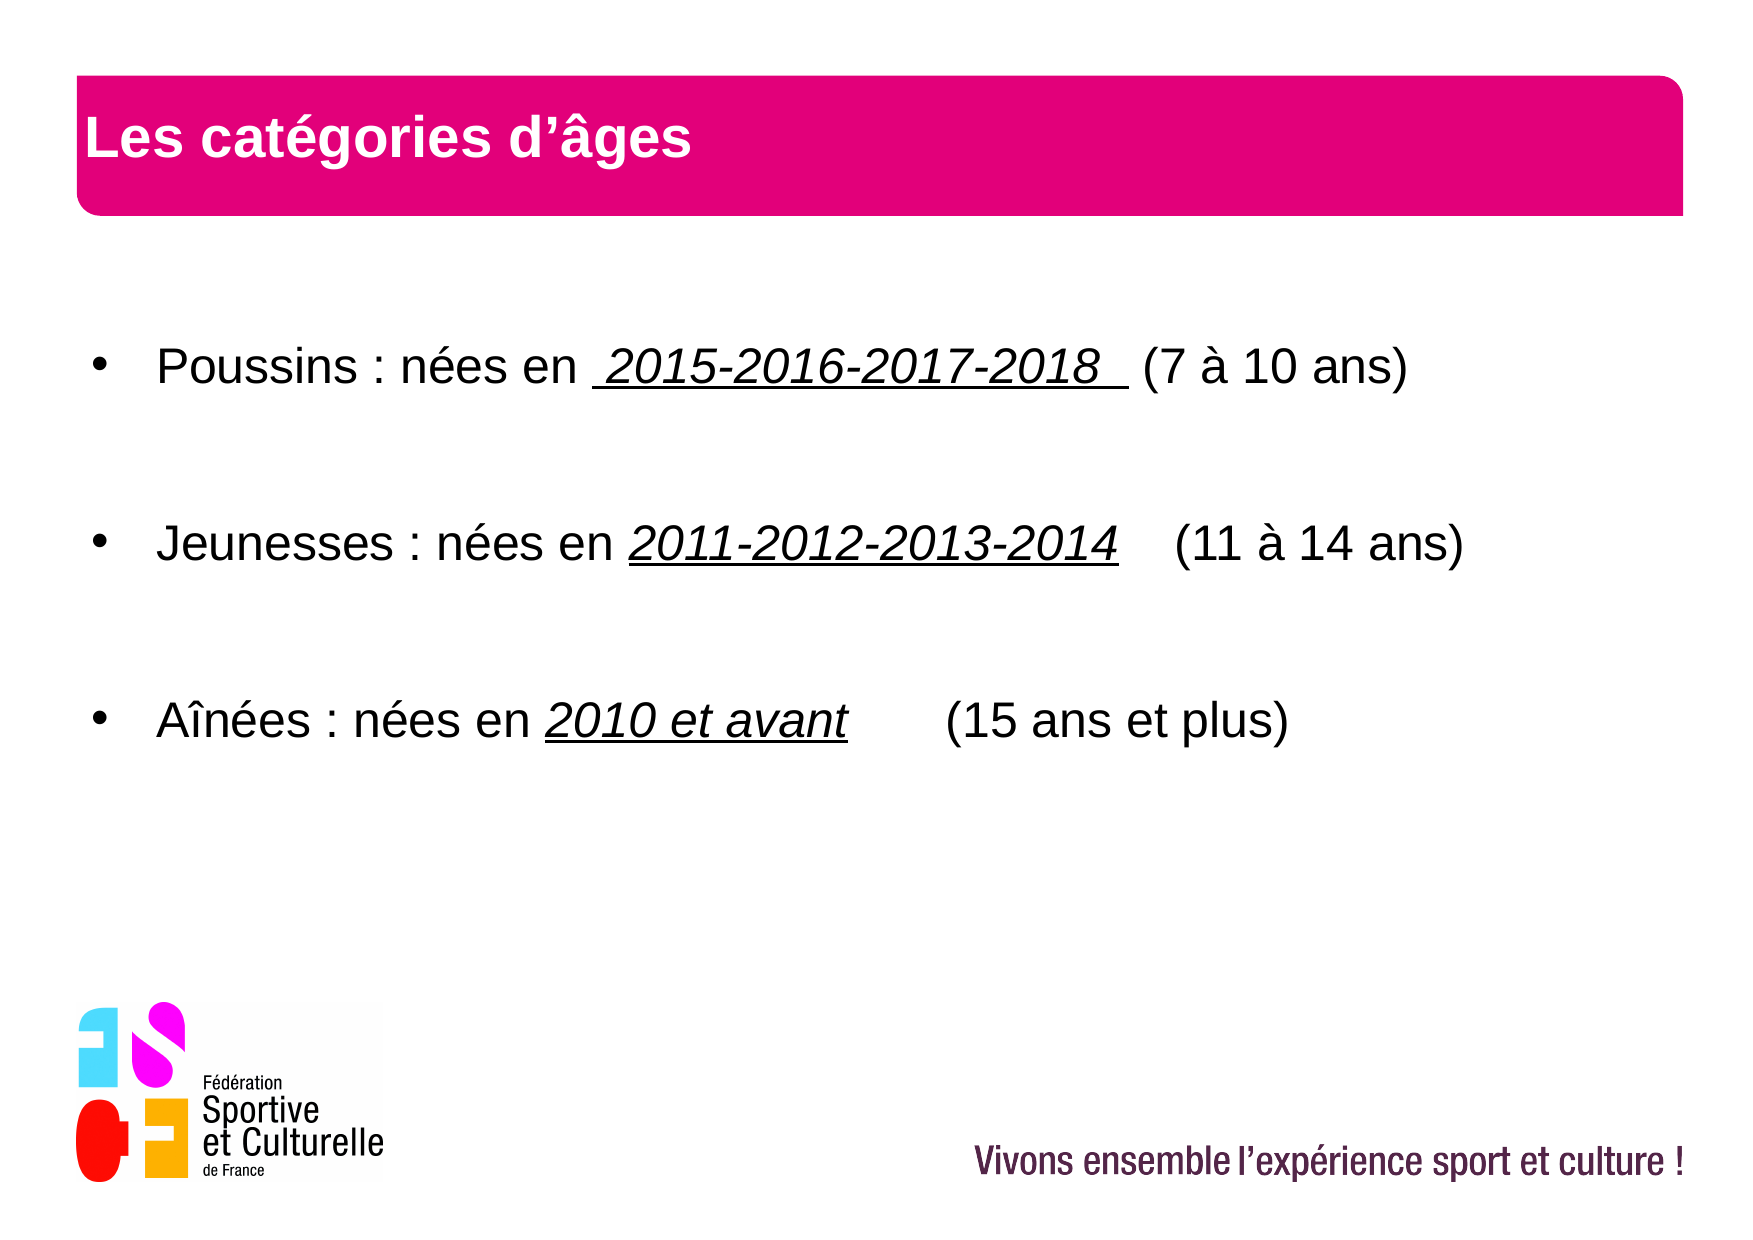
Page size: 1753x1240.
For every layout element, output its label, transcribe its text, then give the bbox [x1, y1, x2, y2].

text_box Poussins : nées en 2015-2016-2017-2018 (7 à 10 ans) Jeunesses : nées en 2011-2012-2013-2014 (11 à 14 ans) Aînées : nées en 2010 et avant (15 ans et plus) [84, 255, 1676, 755]
picture [76, 1002, 383, 1182]
picture [974, 1144, 1682, 1182]
title Les catégories d’âges [76, 75, 1684, 217]
